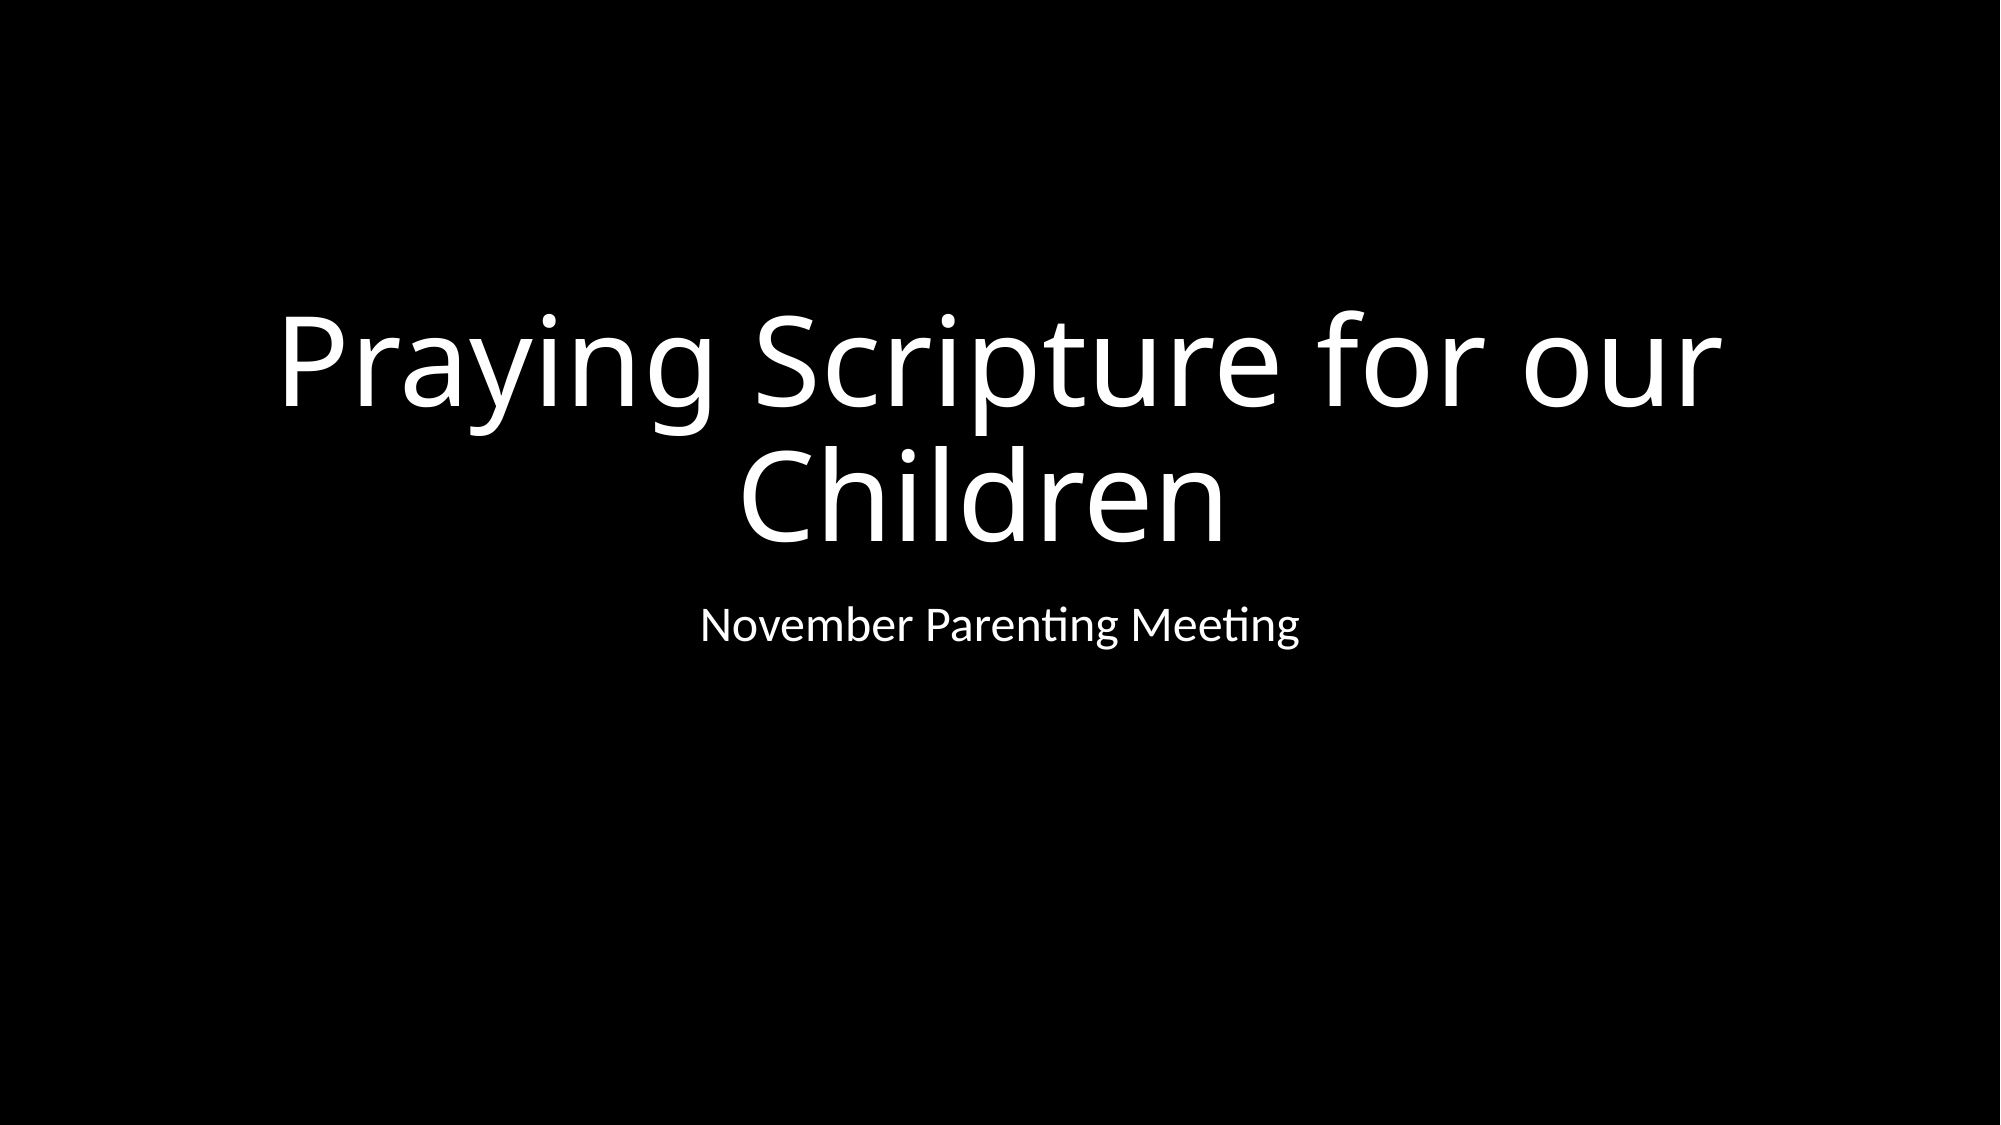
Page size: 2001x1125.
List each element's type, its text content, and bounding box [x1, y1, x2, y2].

subtitle November Parenting Meeting [249, 590, 1750, 863]
title Praying Scripture for our Children [249, 184, 1750, 576]
